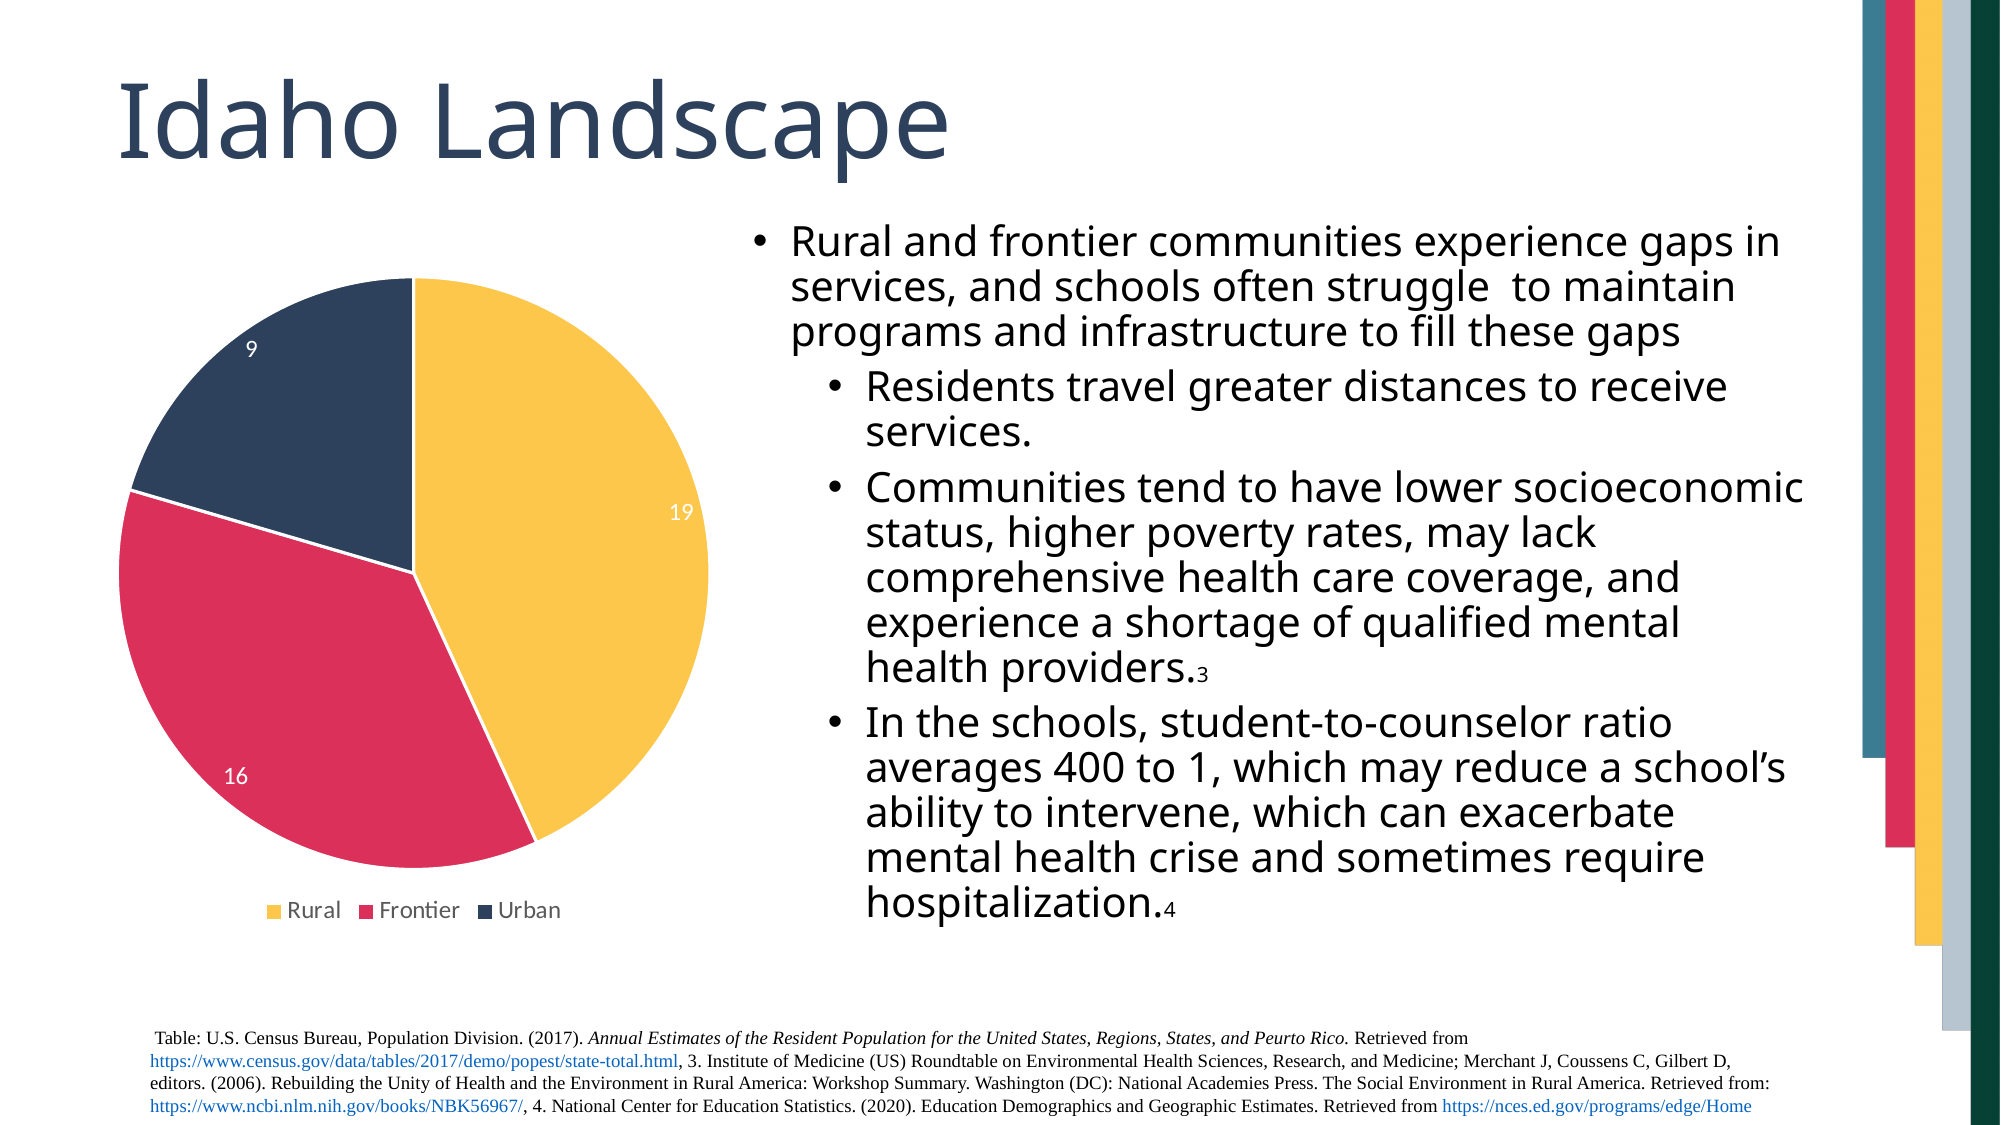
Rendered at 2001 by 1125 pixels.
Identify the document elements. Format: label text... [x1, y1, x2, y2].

text_box Table: U.S. Census Bureau, Population Division. (2017). Annual Estimates of the Resident Population for the United States, Regions, States, and Peurto Rico. Retrieved from https://www.census.gov/data/tables/2017/demo/popest/state-total.html, 3. Institute of Medicine (US) Roundtable on Environmental Health Sciences, Research, and Medicine; Merchant J, Coussens C, Gilbert D, editors. (2006). Rebuilding the Unity of Health and the Environment in Rural America: Workshop Summary. Washington (DC): National Academies Press. The Social Environment in Rural America. Retrieved from: https://www.ncbi.nlm.nih.gov/books/NBK56967/, 4. National Center for Education Statistics. (2020). Education Demographics and Geographic Estimates. Retrieved from https://nces.ed.gov/programs/edge/Home [135, 1018, 1795, 1124]
chart [0, 263, 828, 931]
picture [1368, 1, 2000, 1124]
list Rural and frontier communities experience gaps in services, and schools often struggle to maintain programs and infrastructure to fill these gaps Residents travel greater distances to receive services. Communities tend to have lower socioeconomic status, higher poverty rates, may lack comprehensive health care coverage, and experience a shortage of qualified mental health providers.3 In the schools, student-to-counselor ratio averages 400 to 1, which may reduce a school’s ability to intervene, which can exacerbate mental health crise and sometimes require hospitalization.4 [737, 234, 1828, 1007]
text_box Idaho Landscape [102, 16, 1828, 234]
